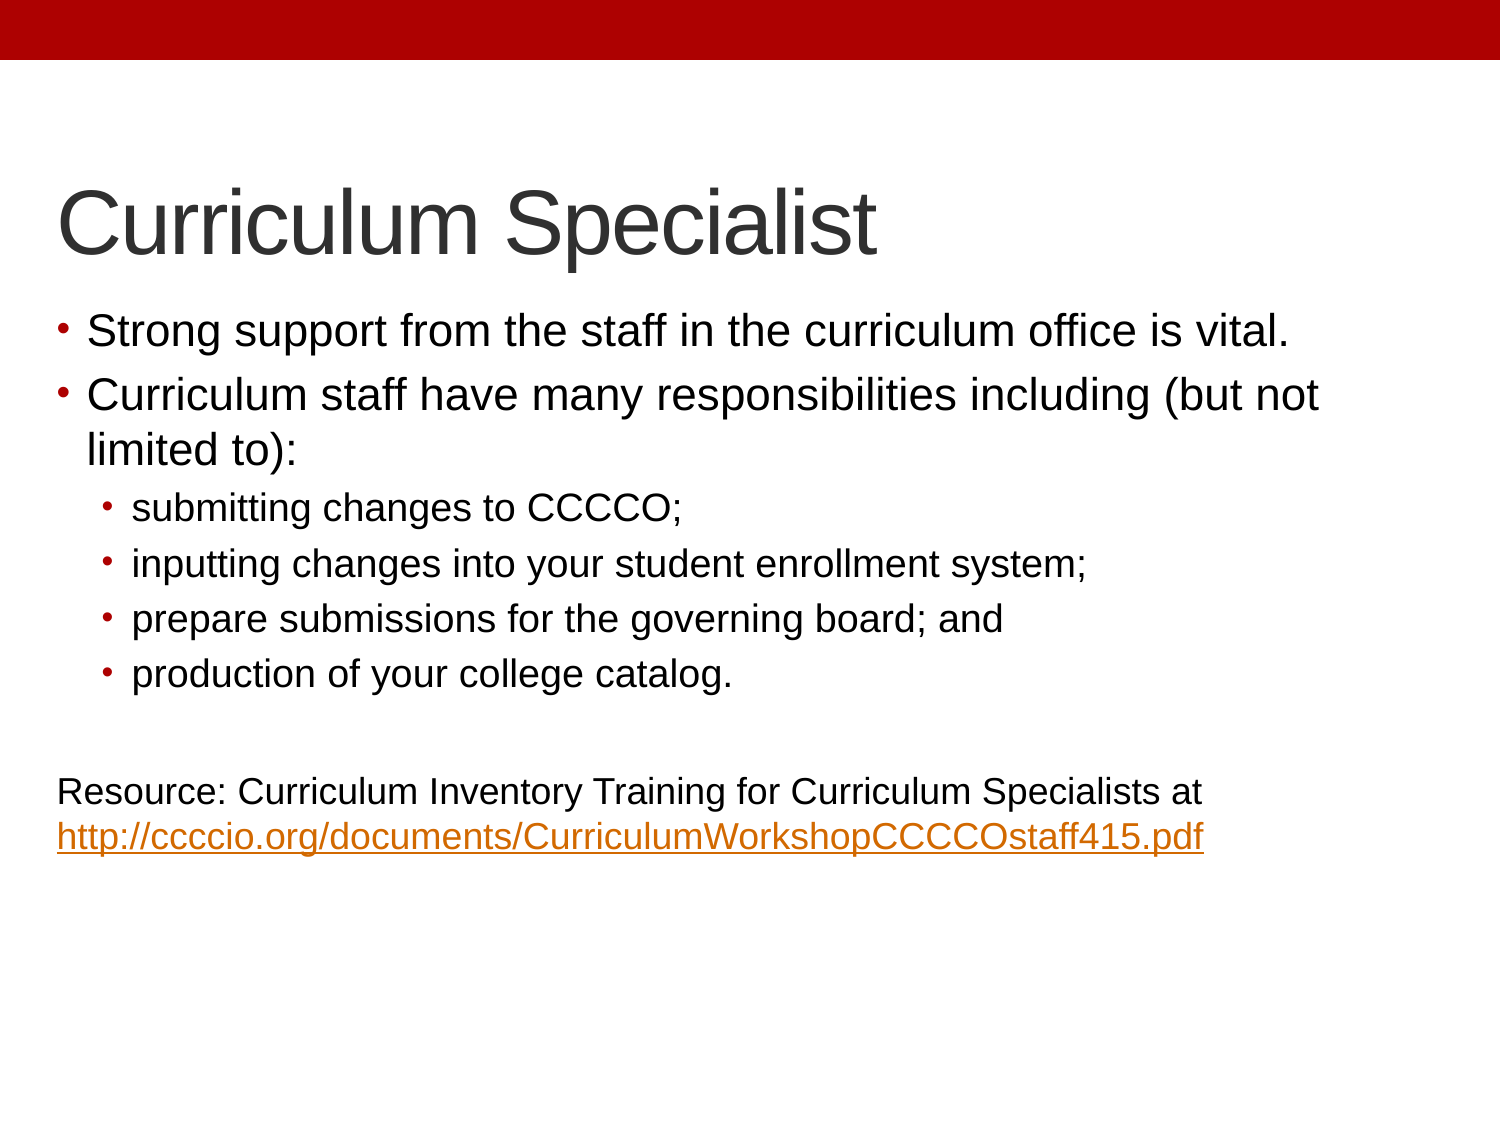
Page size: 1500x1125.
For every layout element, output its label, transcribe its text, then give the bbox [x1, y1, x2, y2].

title Curriculum Specialist [41, 38, 1429, 292]
list Strong support from the staff in the curriculum office is vital. Curriculum staff have many responsibilities including (but not limited to): submitting changes to CCCCO; inputting changes into your student enrollment system; prepare submissions for the governing board; and production of your college catalog. Resource: Curriculum Inventory Training for Curriculum Specialists at http://ccccio.org/documents/CurriculumWorkshopCCCCOstaff415.pdf [41, 292, 1429, 900]
